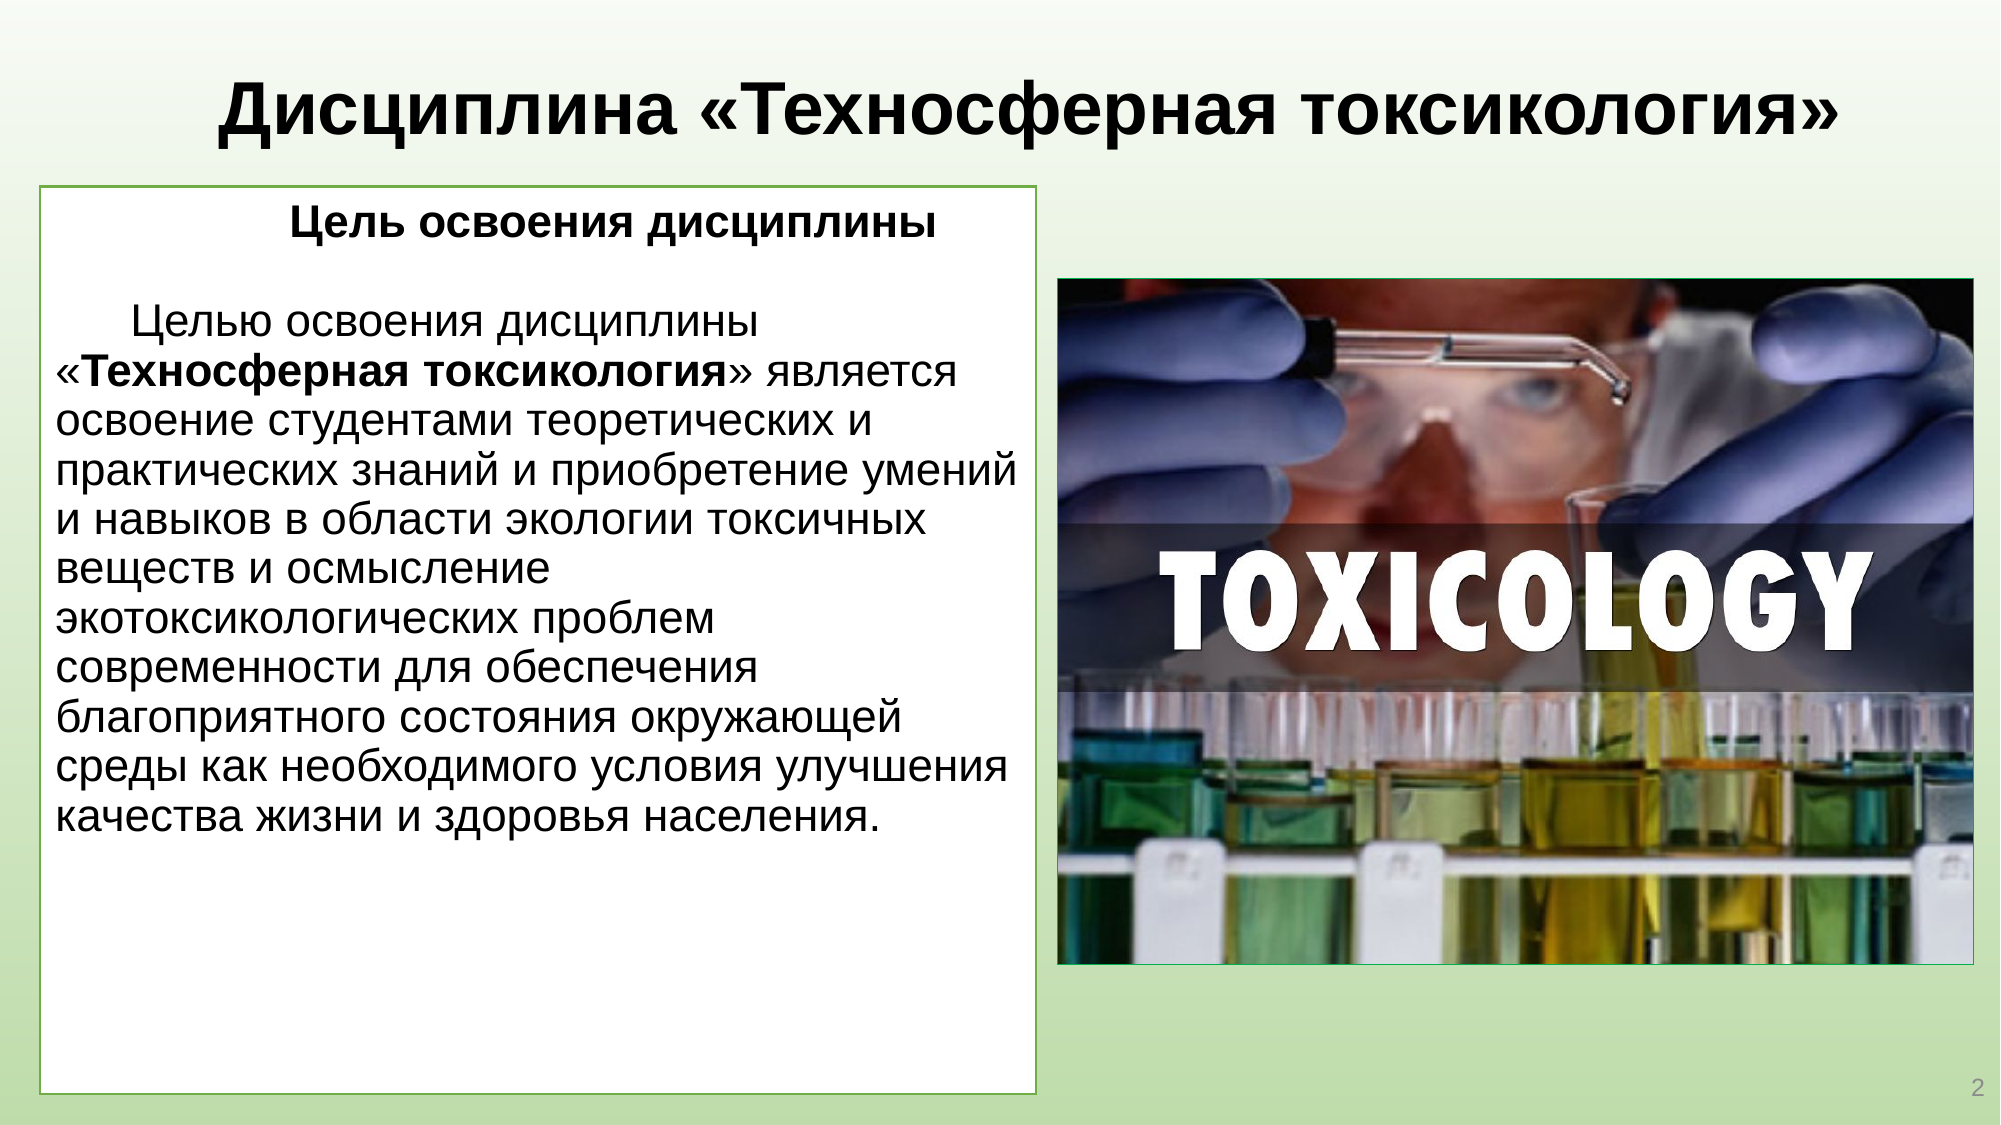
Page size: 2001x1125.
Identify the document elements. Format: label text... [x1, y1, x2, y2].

text_box Цель освоения дисциплины Целью освоения дисциплины «Техносферная токсикология» является освоение студентами теоретических и практических знаний и приобретение умений и навыков в области экологии токсичных веществ и осмысление экотоксикологических проблем современности для обеспечения благоприятного состояния окружающей среды как необходимого условия улучшения качества жизни и здоровья населения. [39, 185, 1037, 1095]
picture [1057, 277, 1974, 965]
slide_number 2 [1550, 1056, 2000, 1116]
title Дисциплина «Техносферная токсикология» [13, 8, 1974, 187]
